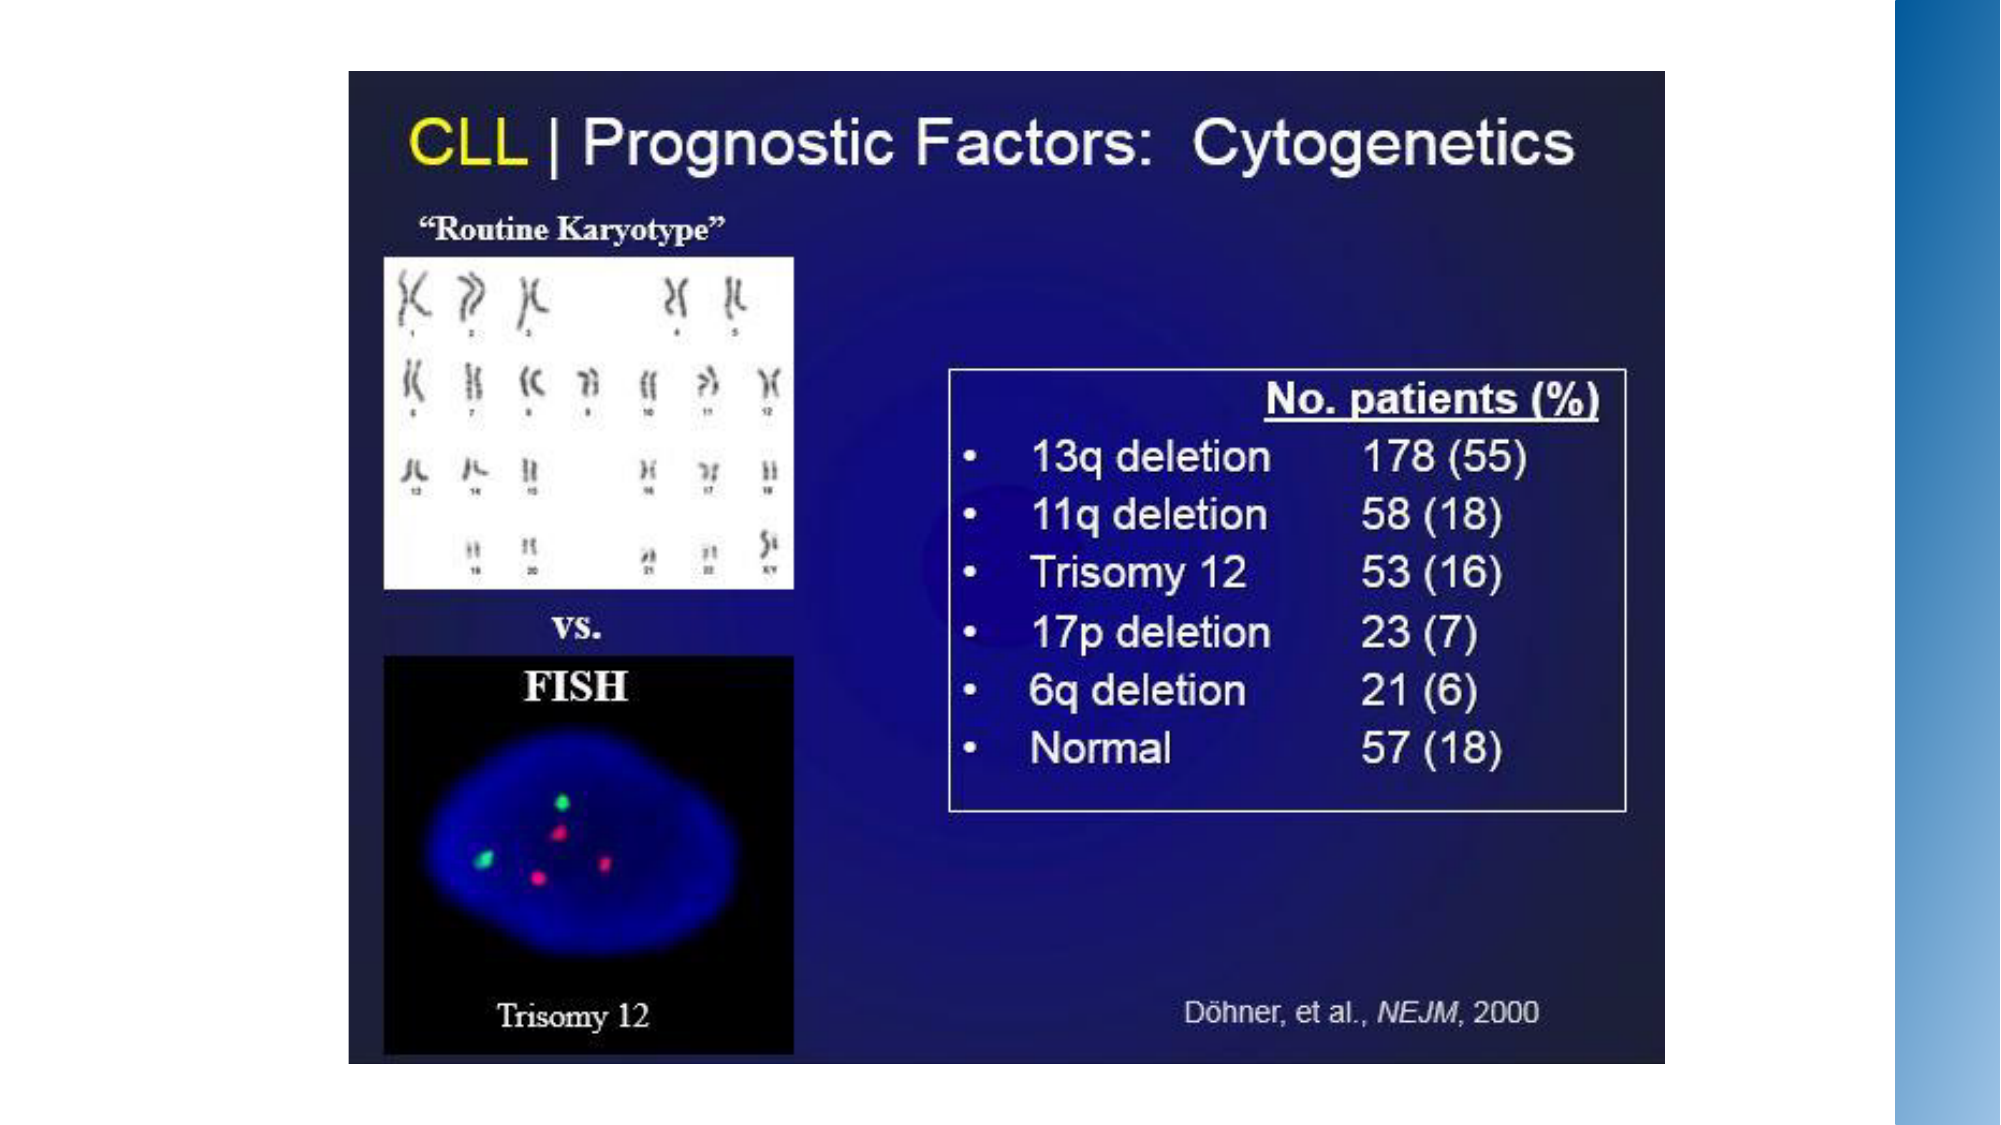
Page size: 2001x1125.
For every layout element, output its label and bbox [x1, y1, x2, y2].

picture [348, 71, 1665, 1064]
